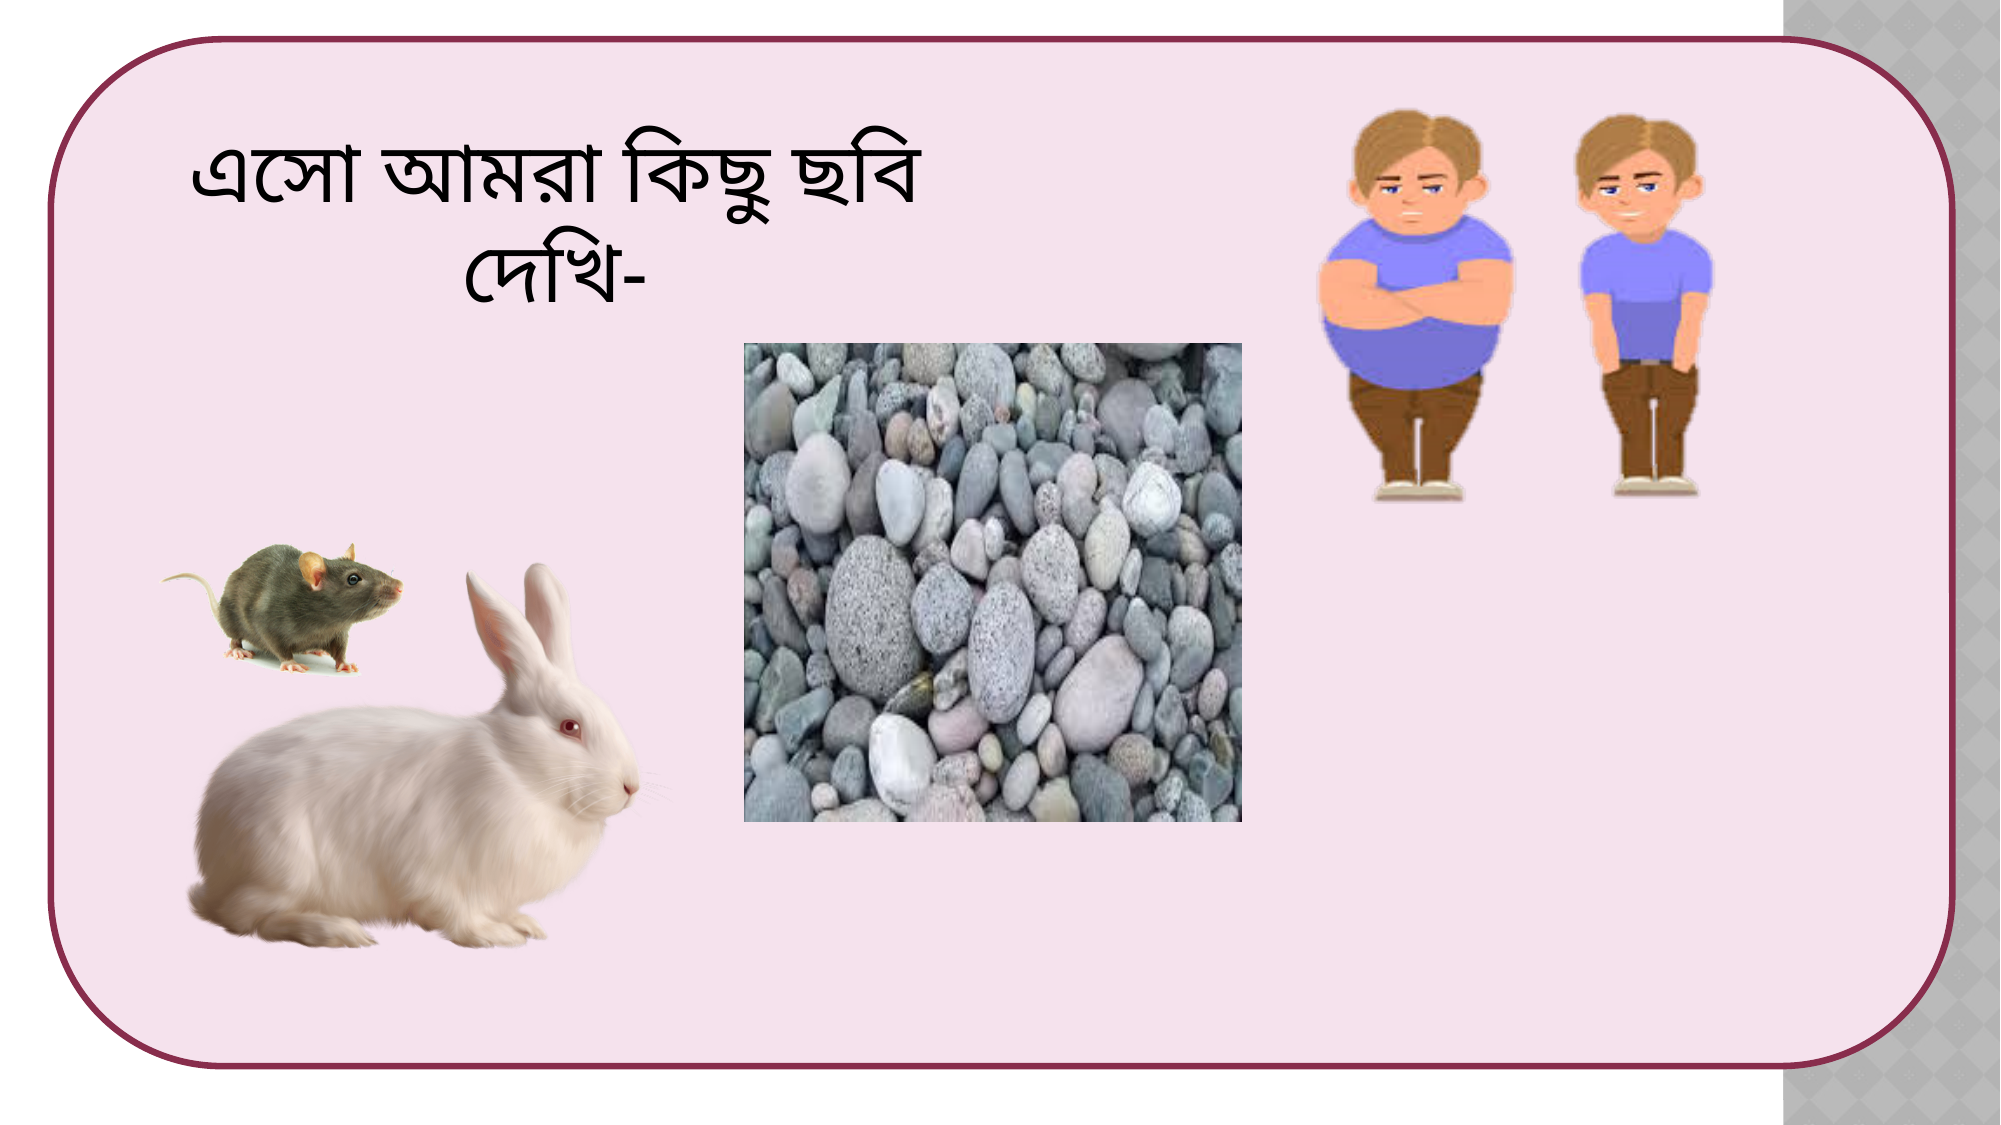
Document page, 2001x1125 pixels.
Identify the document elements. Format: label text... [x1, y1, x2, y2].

picture [1261, 62, 1551, 541]
picture [744, 343, 1243, 822]
text_box [47, 35, 1956, 1070]
picture [1555, 79, 1768, 534]
picture [158, 541, 674, 956]
text_box এসো আমরা কিছু ছবি দেখি- [161, 111, 949, 327]
